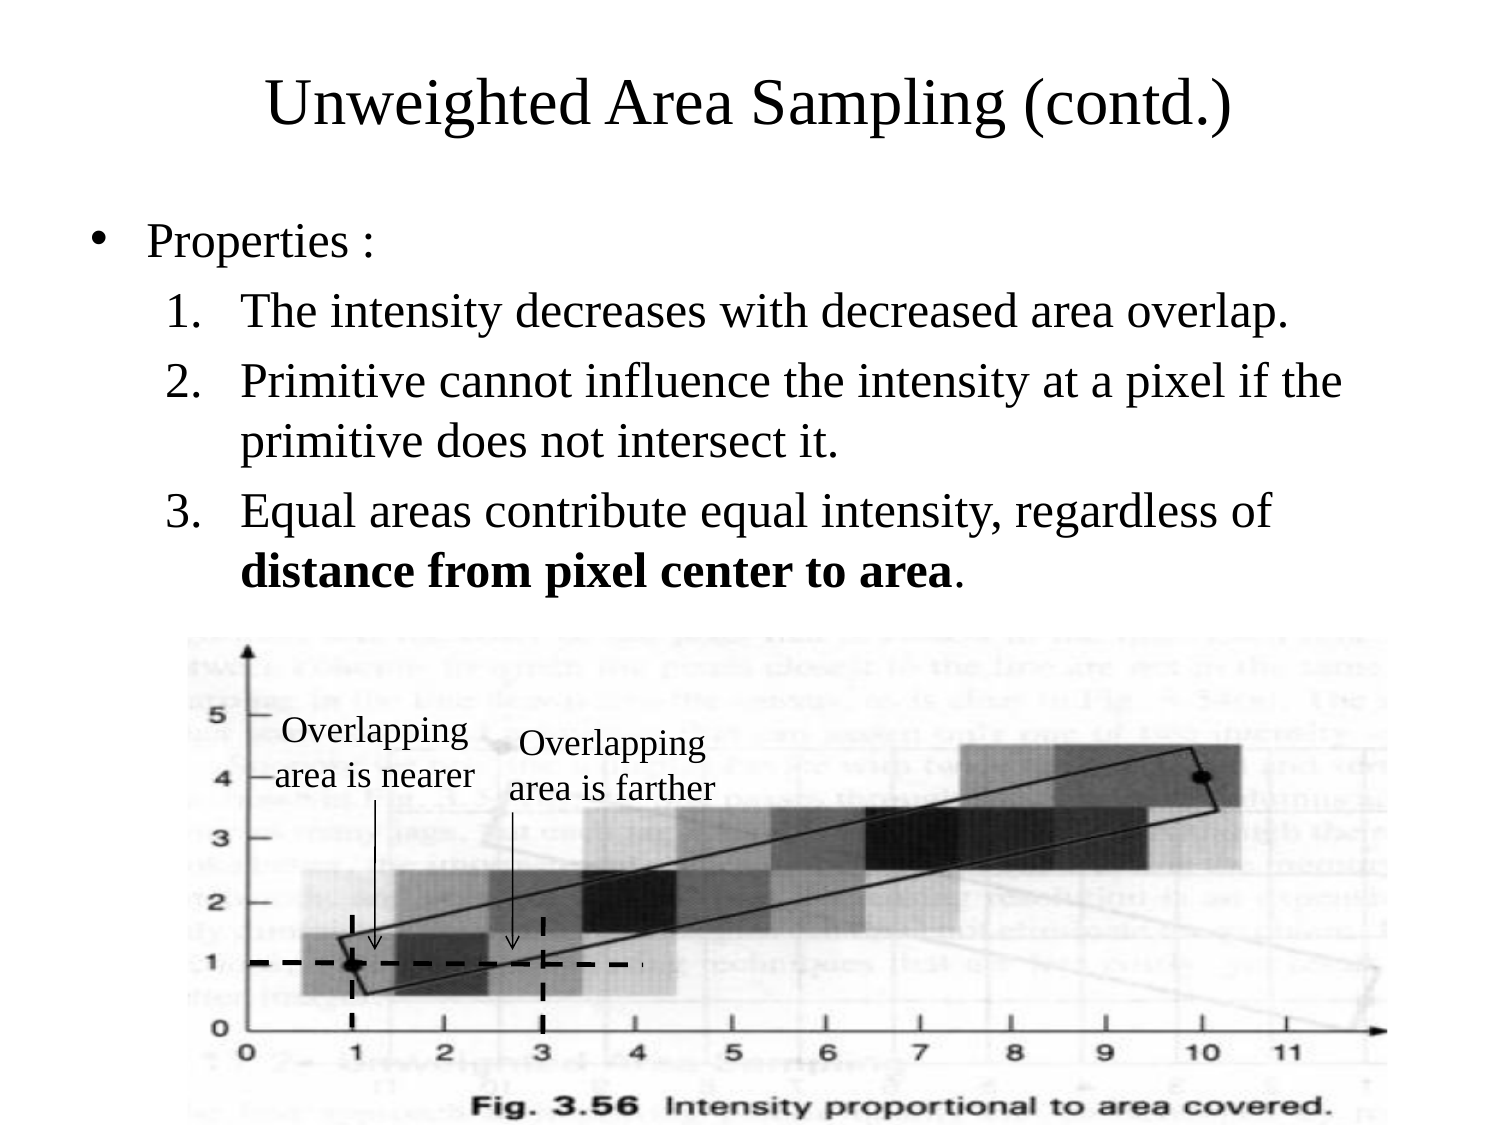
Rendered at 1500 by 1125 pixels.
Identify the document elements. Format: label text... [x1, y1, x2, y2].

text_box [249, 962, 644, 966]
list Properties : The intensity decreases with decreased area overlap. Primitive cannot influence the intensity at a pixel if the primitive does not intersect it. Equal areas contribute equal intensity, regardless of distance from pixel center to area. [75, 200, 1425, 1005]
picture [187, 637, 1388, 1125]
title Unweighted Area Sampling (contd.) [75, 45, 1425, 150]
